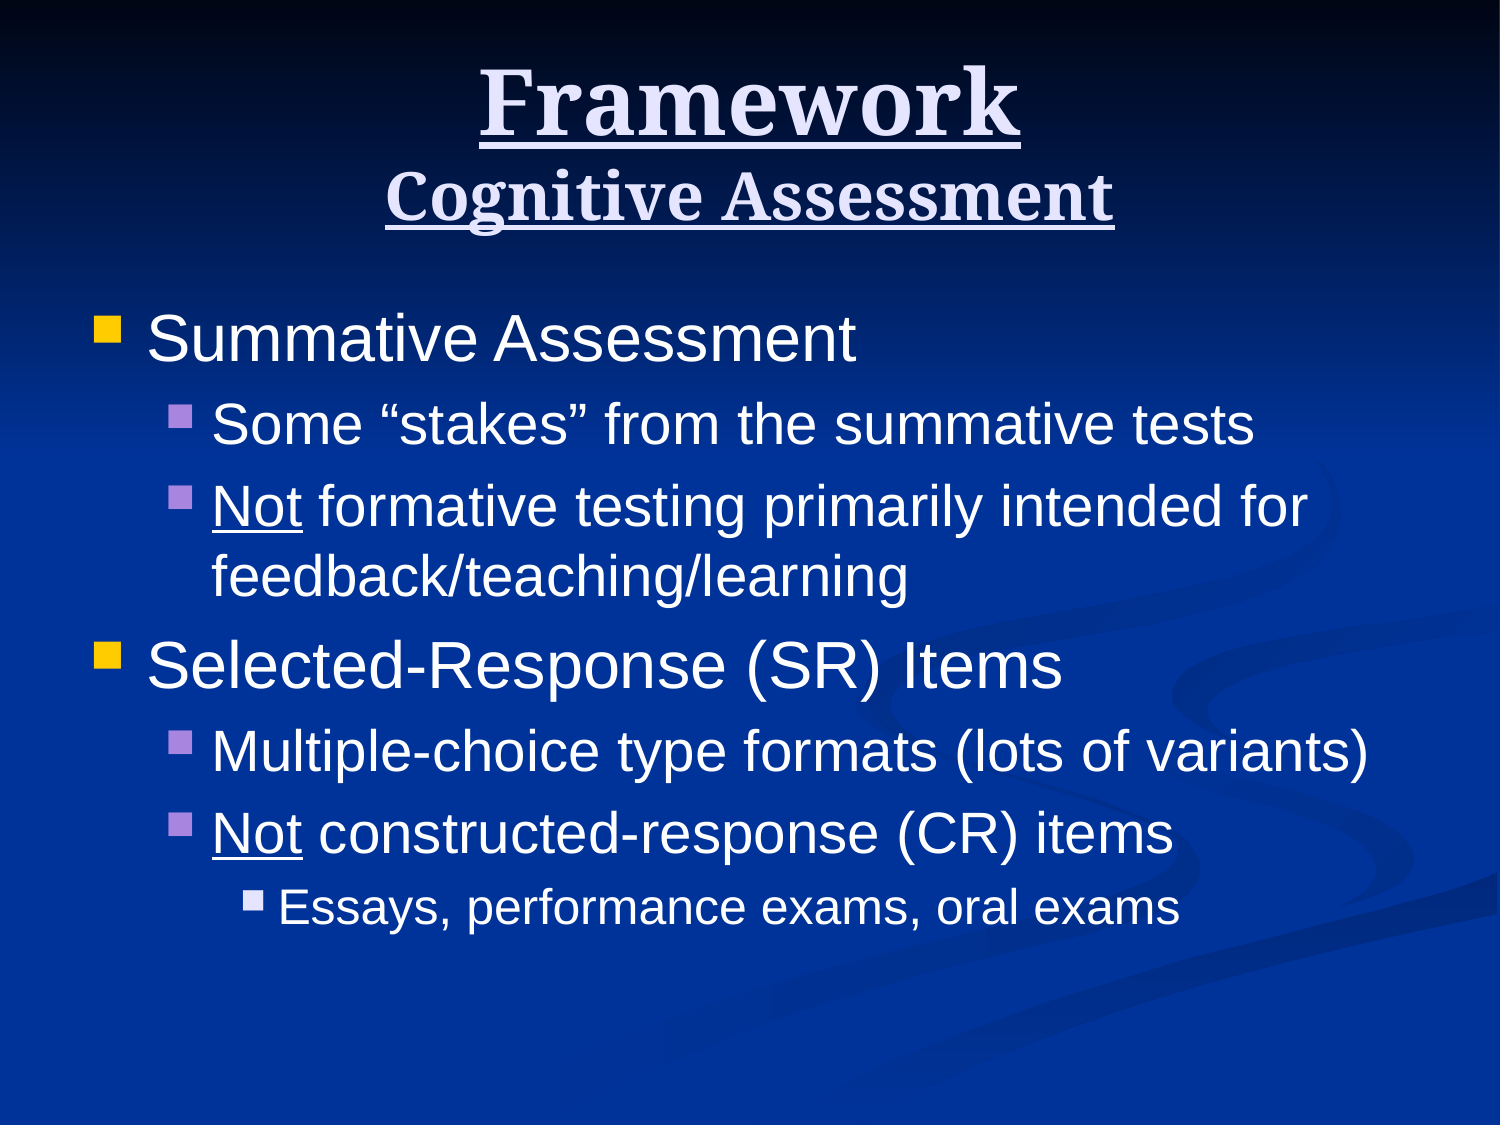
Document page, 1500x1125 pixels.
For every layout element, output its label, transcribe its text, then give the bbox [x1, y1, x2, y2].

list Summative Assessment Some “stakes” from the summative tests Not formative testing primarily intended for feedback/teaching/learning Selected-Response (SR) Items Multiple-choice type formats (lots of variants) Not constructed-response (CR) items Essays, performance exams, oral exams [75, 287, 1425, 1030]
title Framework Cognitive Assessment [75, 45, 1425, 233]
